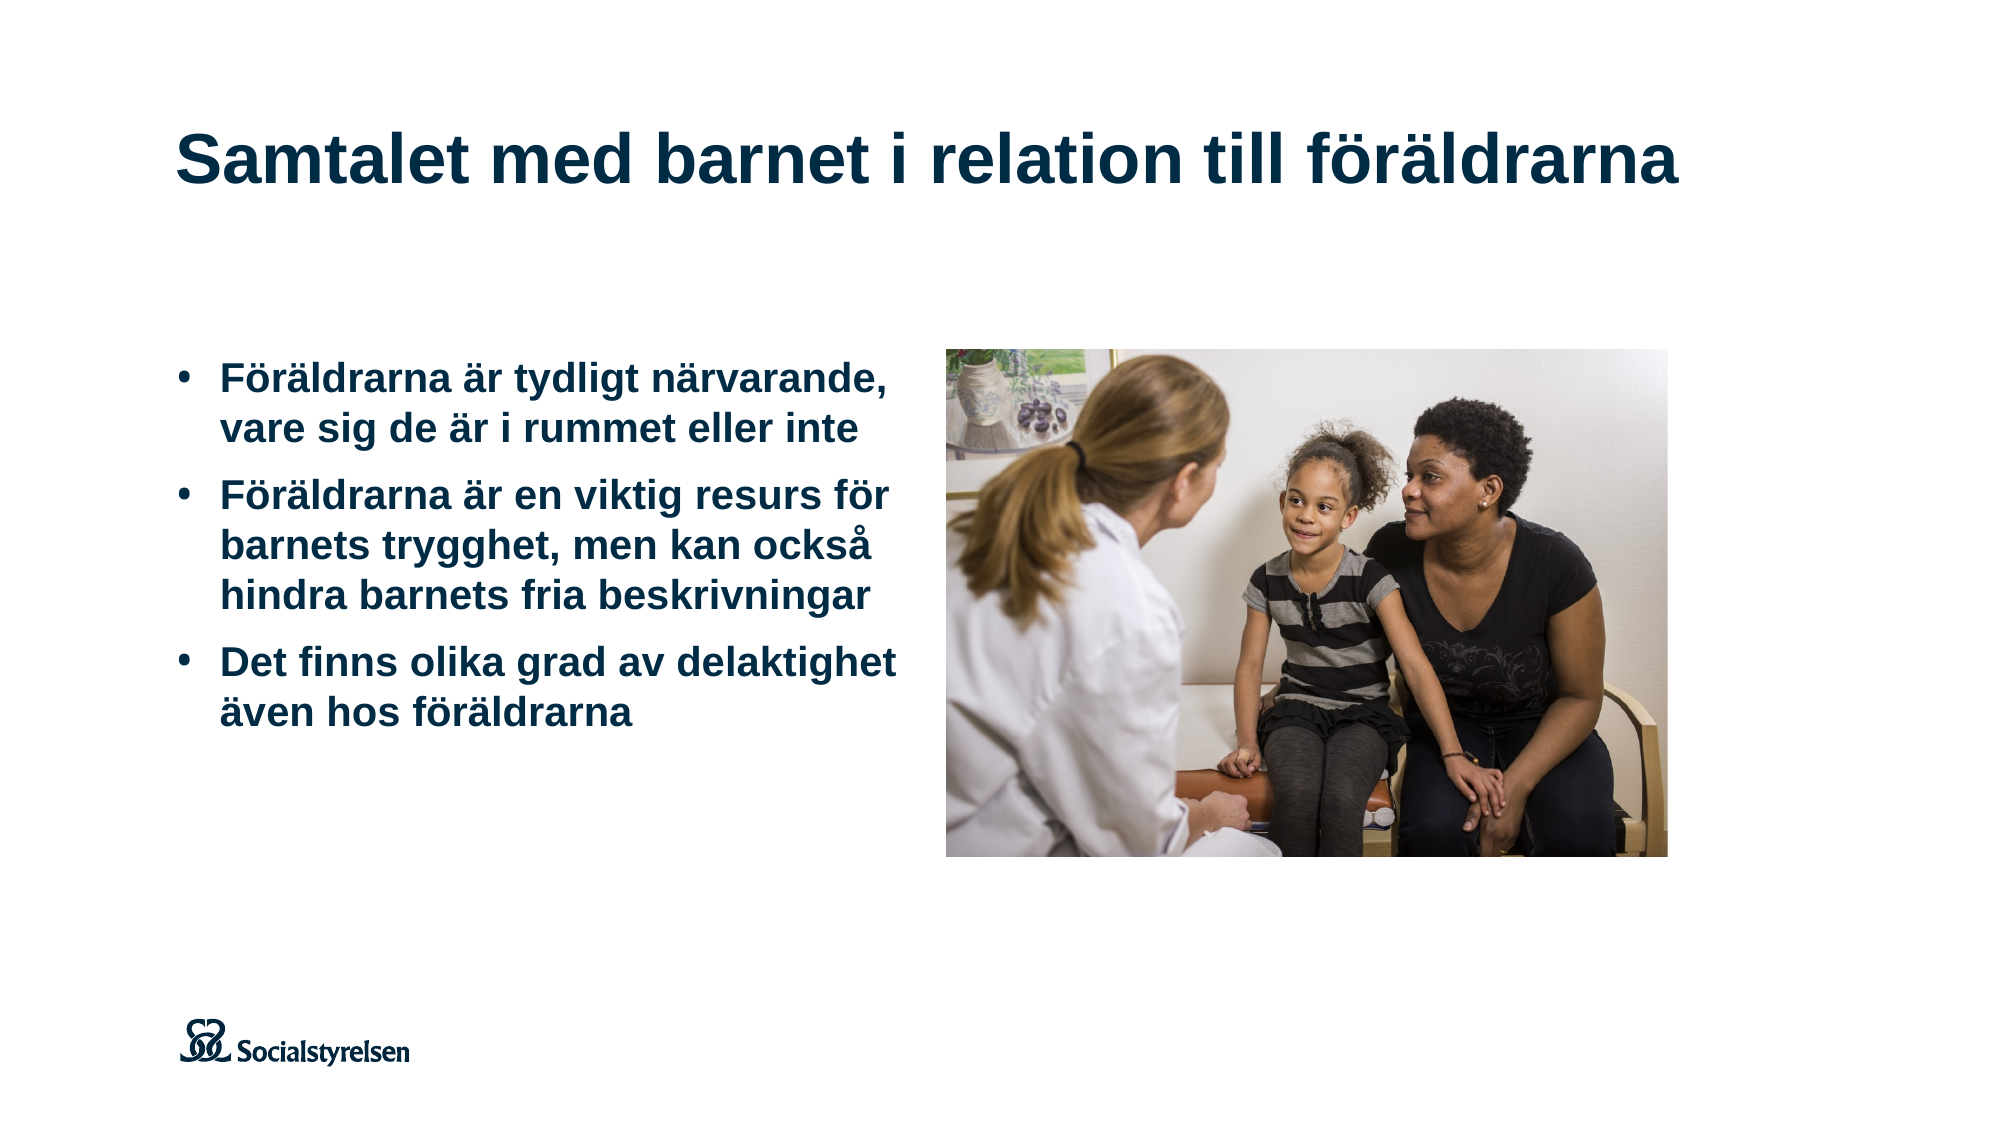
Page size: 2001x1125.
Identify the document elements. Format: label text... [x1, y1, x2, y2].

title Samtalet med barnet i relation till föräldrarna [175, 112, 1696, 326]
picture [945, 348, 1668, 858]
list Föräldrarna är tydligt närvarande, vare sig de är i rummet eller inte Föräldrarna är en viktig resurs för barnets trygghet, men kan också hindra barnets fria beskrivningar Det finns olika grad av delaktighet även hos föräldrarna [175, 351, 906, 950]
